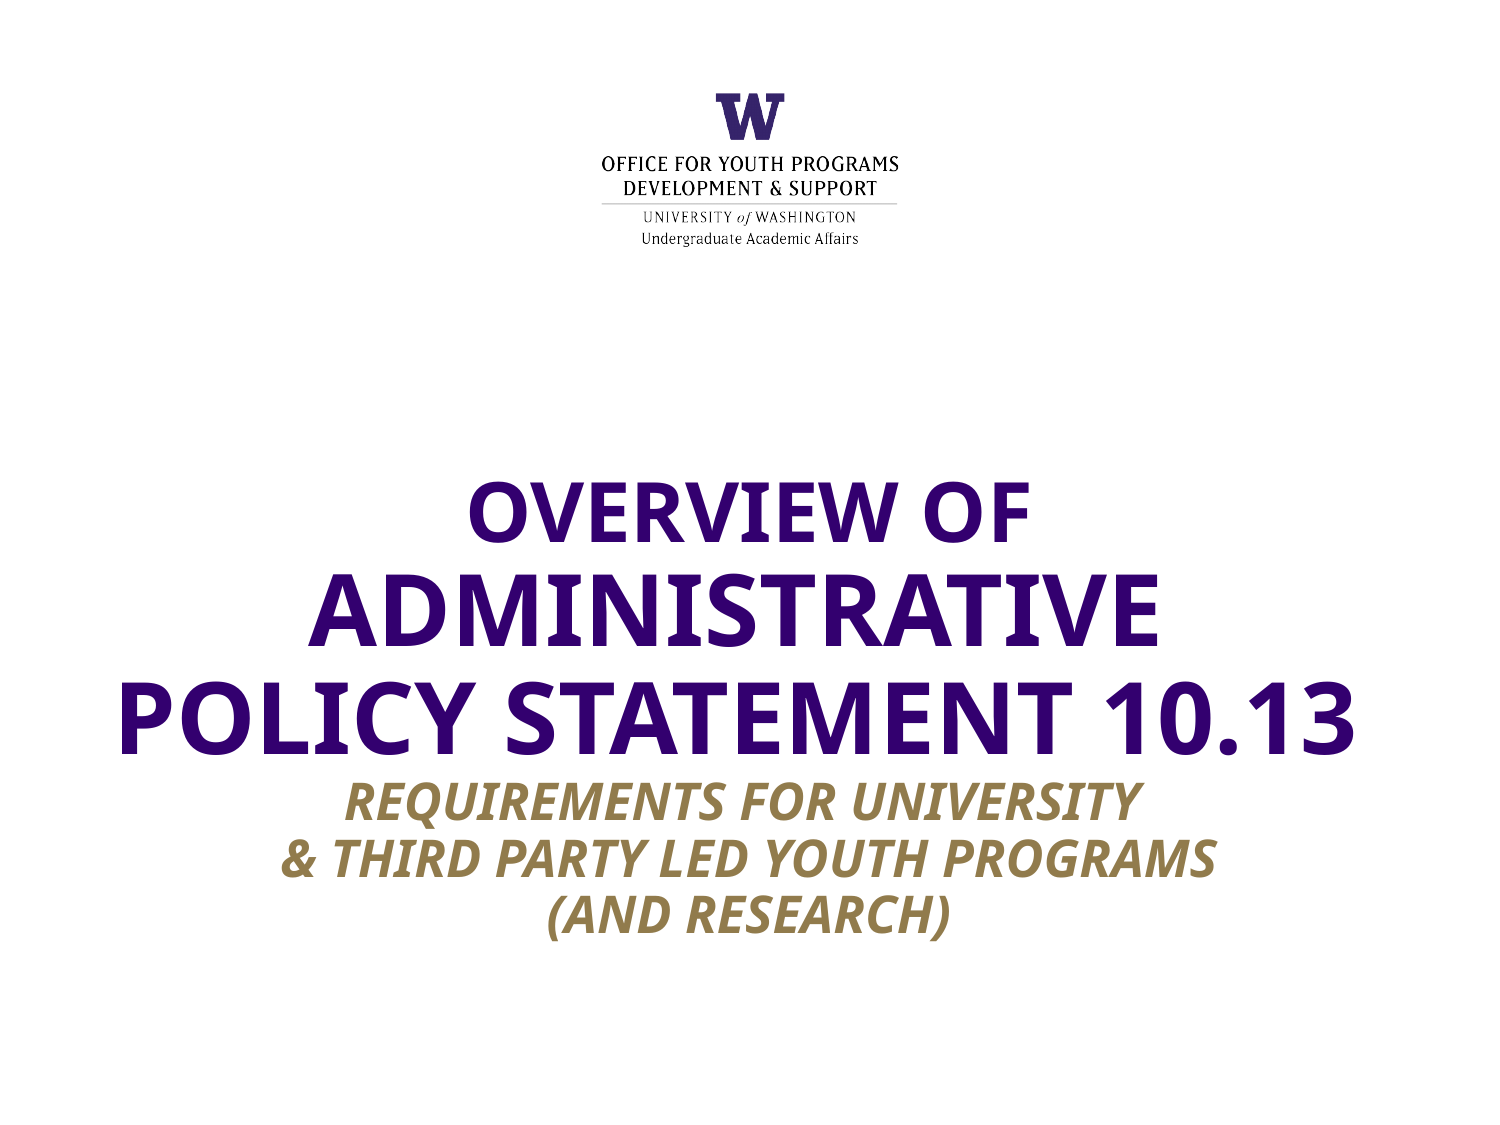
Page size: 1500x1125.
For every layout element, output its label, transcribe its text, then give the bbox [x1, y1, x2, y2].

title OVERVIEW OF ADMINISTRATIVE POLICY STATEMENT 10.13 REQUIREMENTS FOR UNIVERSITY & THIRD PARTY LED YOUTH PROGRAMS (AND RESEARCH) [24, 421, 1474, 953]
picture [565, 67, 935, 273]
